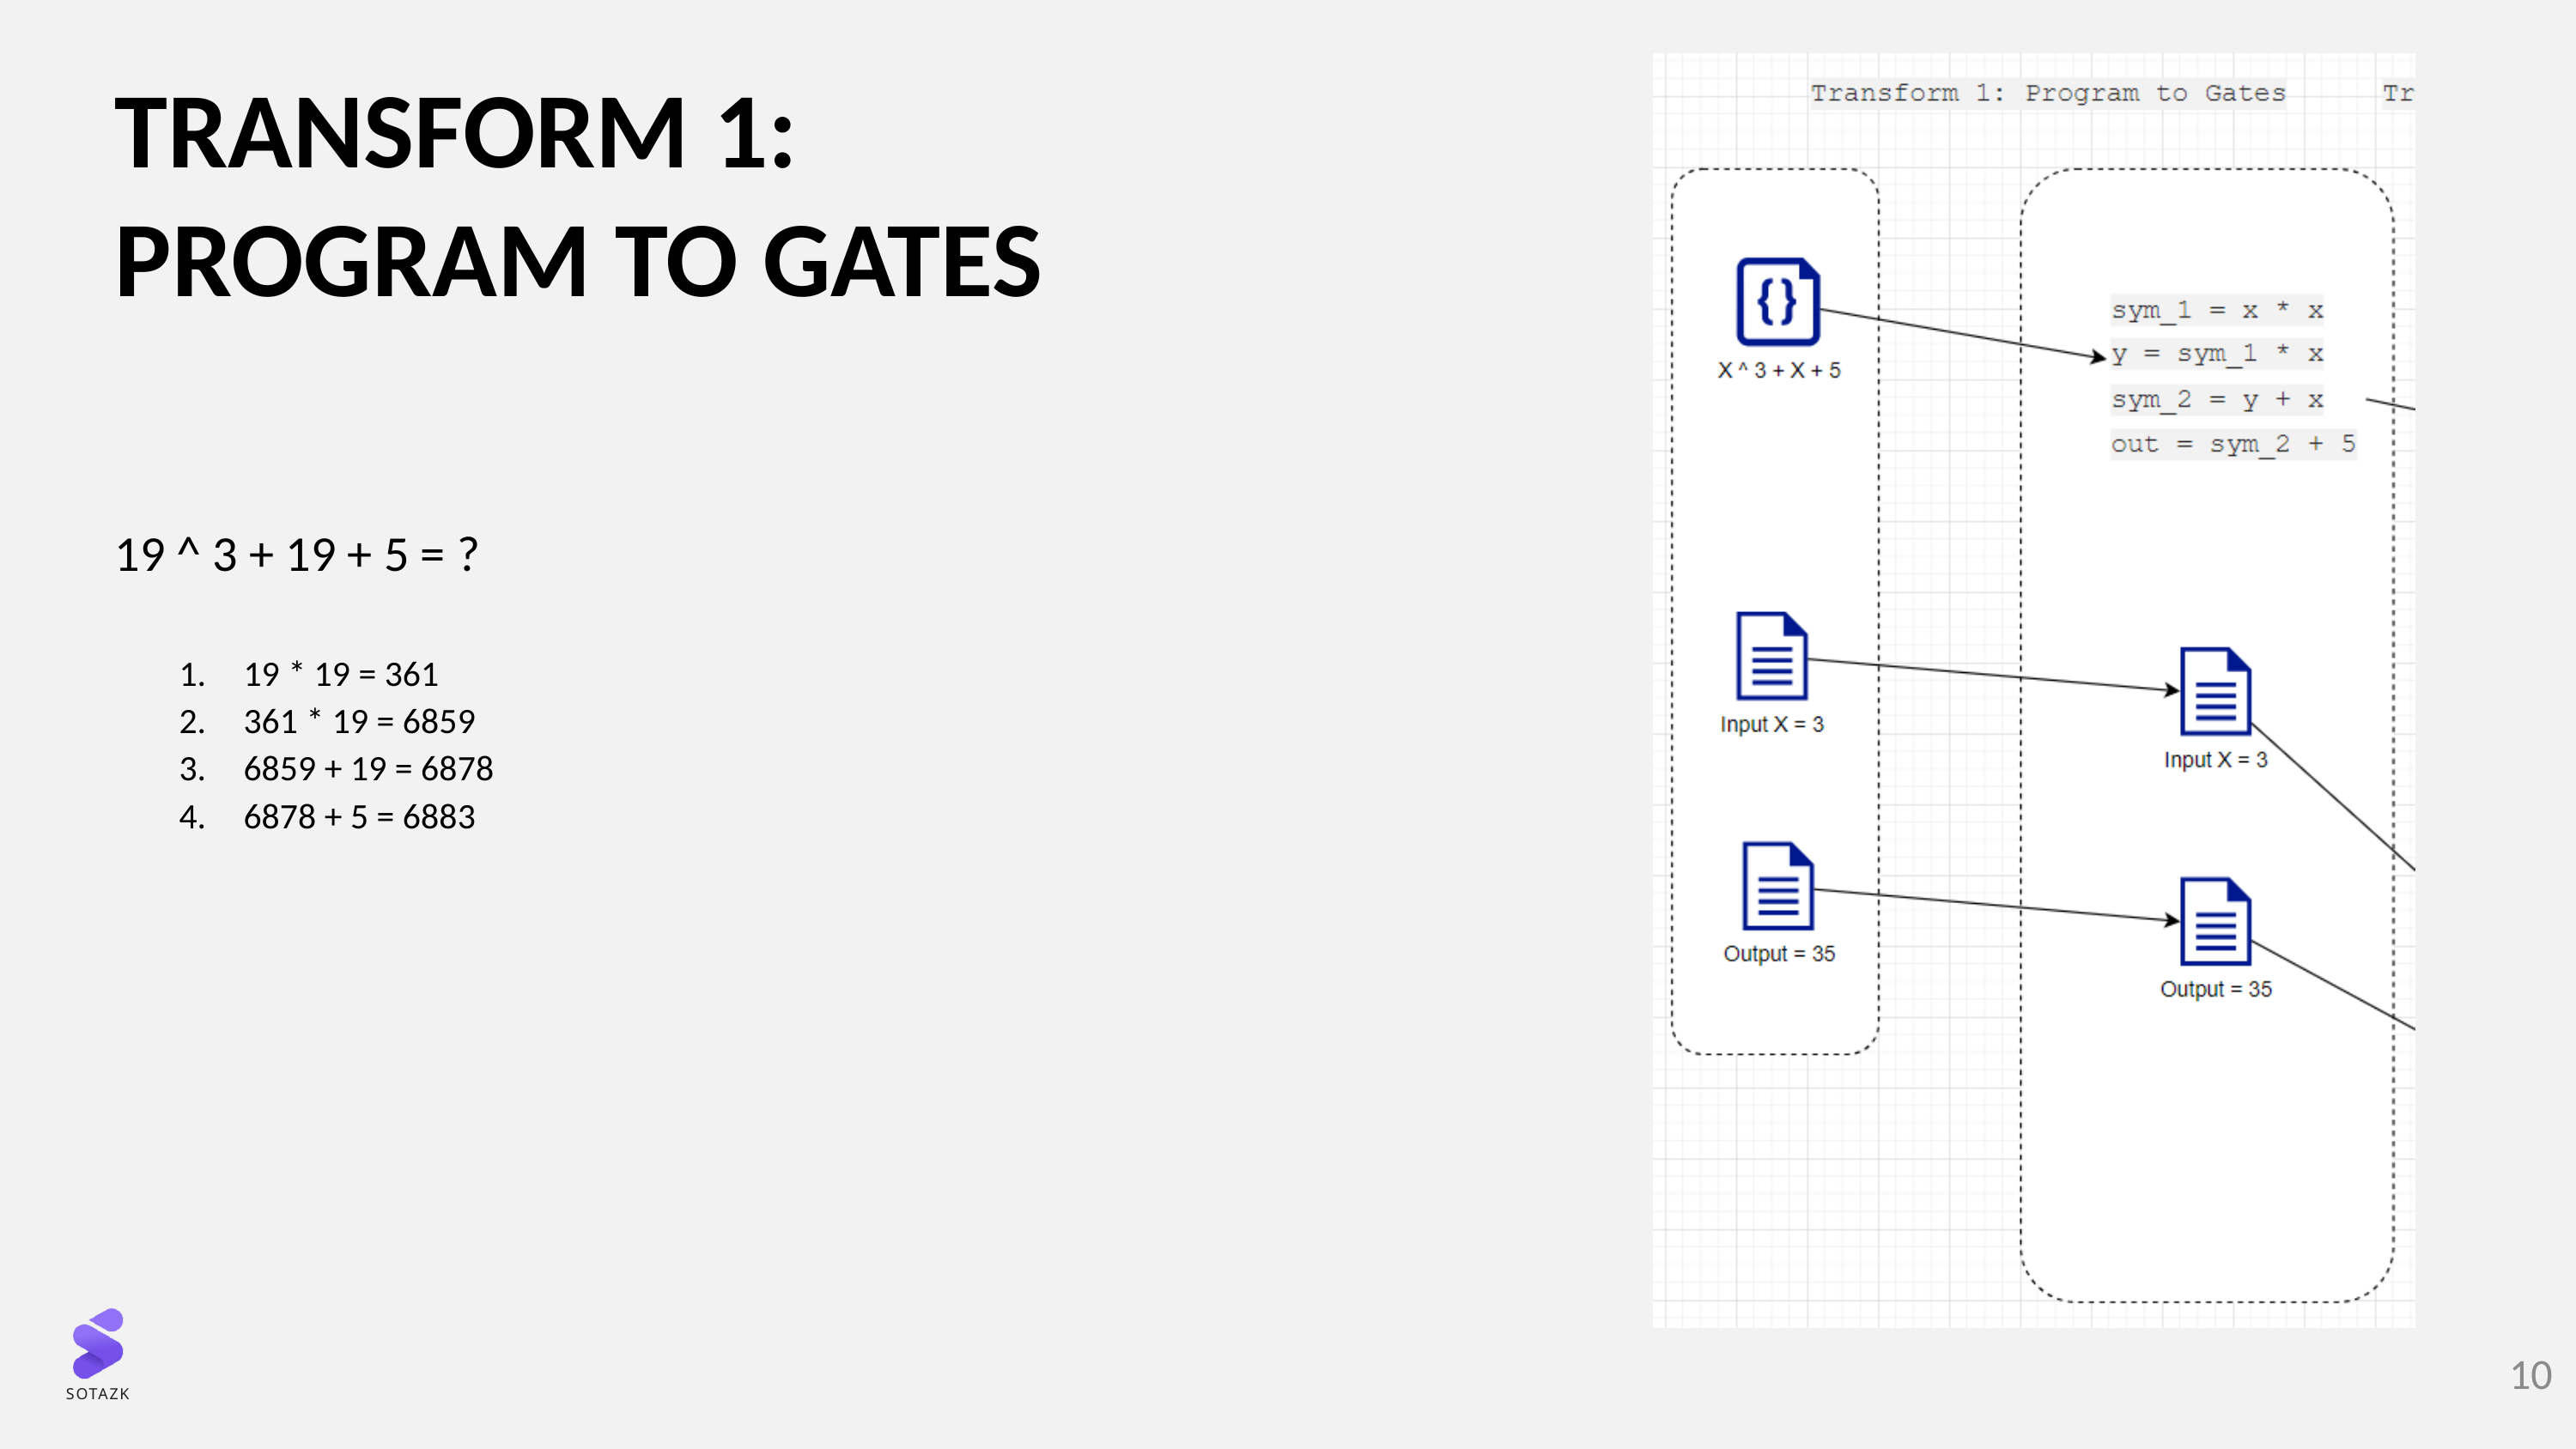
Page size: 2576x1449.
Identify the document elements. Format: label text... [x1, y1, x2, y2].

title Transform 1: Program to Gates [101, 53, 1213, 394]
picture [1653, 53, 2415, 1328]
text_box 19 ^ 3 + 19 + 5 = ? 19 * 19 = 361 361 * 19 = 6859 6859 + 19 = 6878 6878 + 5 = 6883 [101, 521, 730, 927]
slide_number 10 [2264, 1346, 2566, 1398]
picture [58, 1303, 138, 1384]
